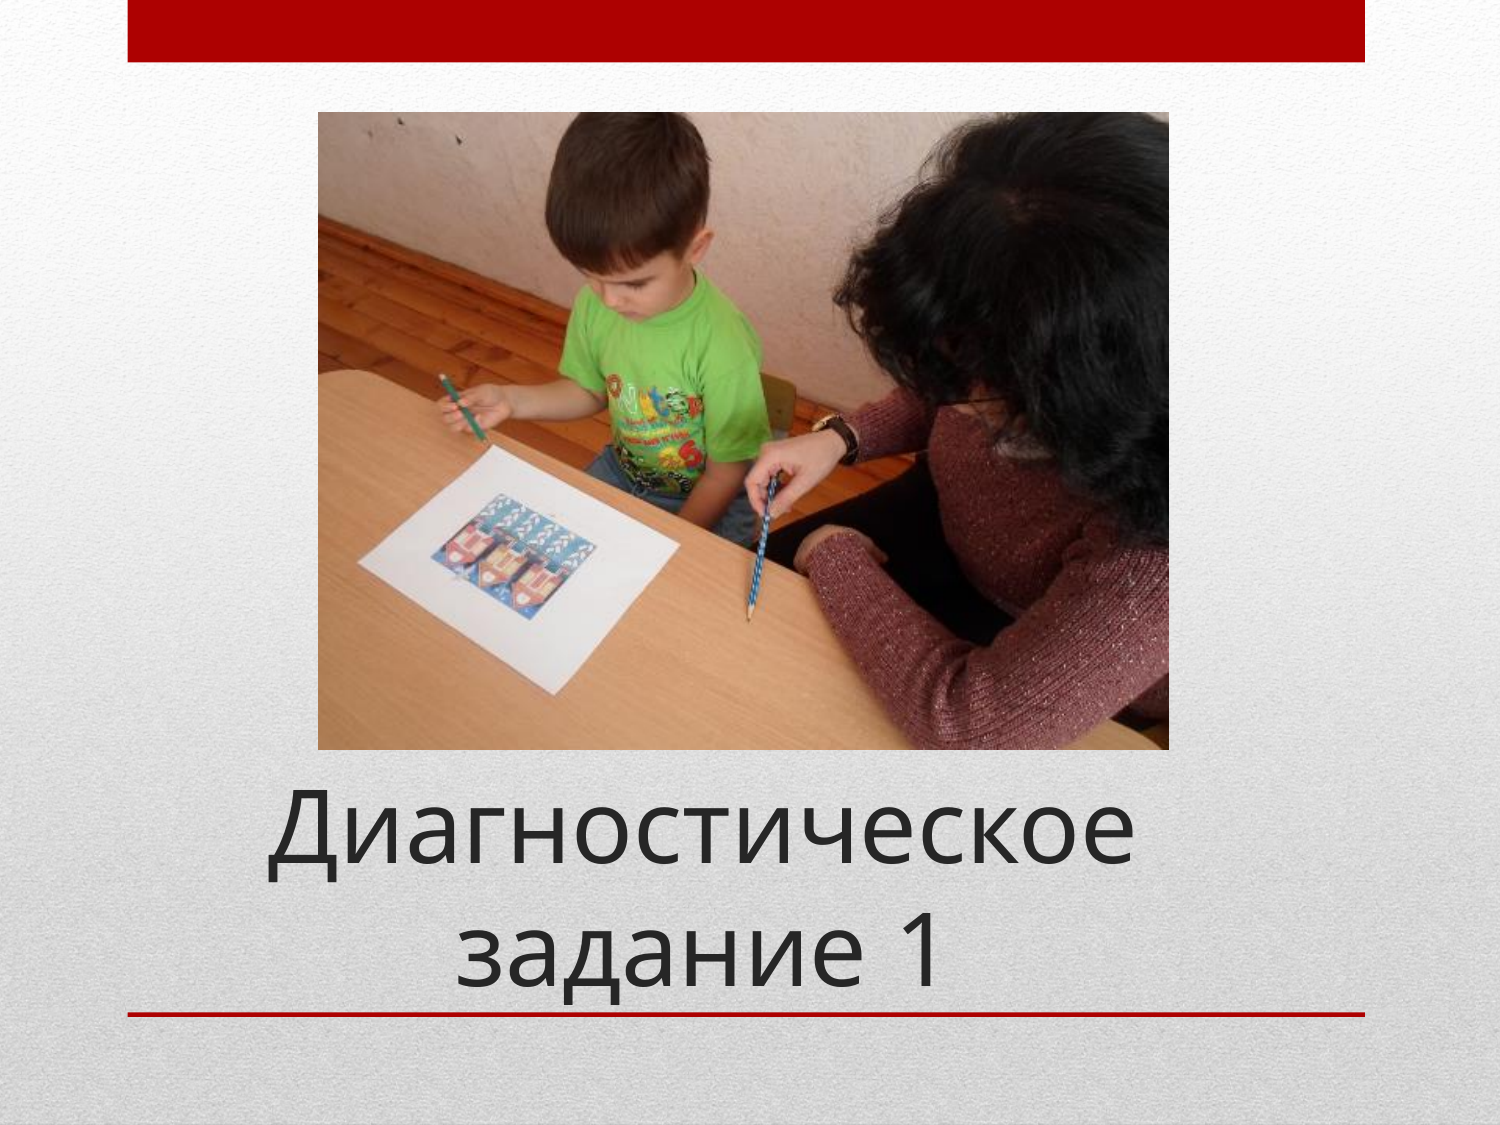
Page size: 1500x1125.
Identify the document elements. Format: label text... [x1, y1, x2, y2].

title Диагностическое задание 1 [147, 751, 1261, 1014]
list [317, 111, 1170, 751]
